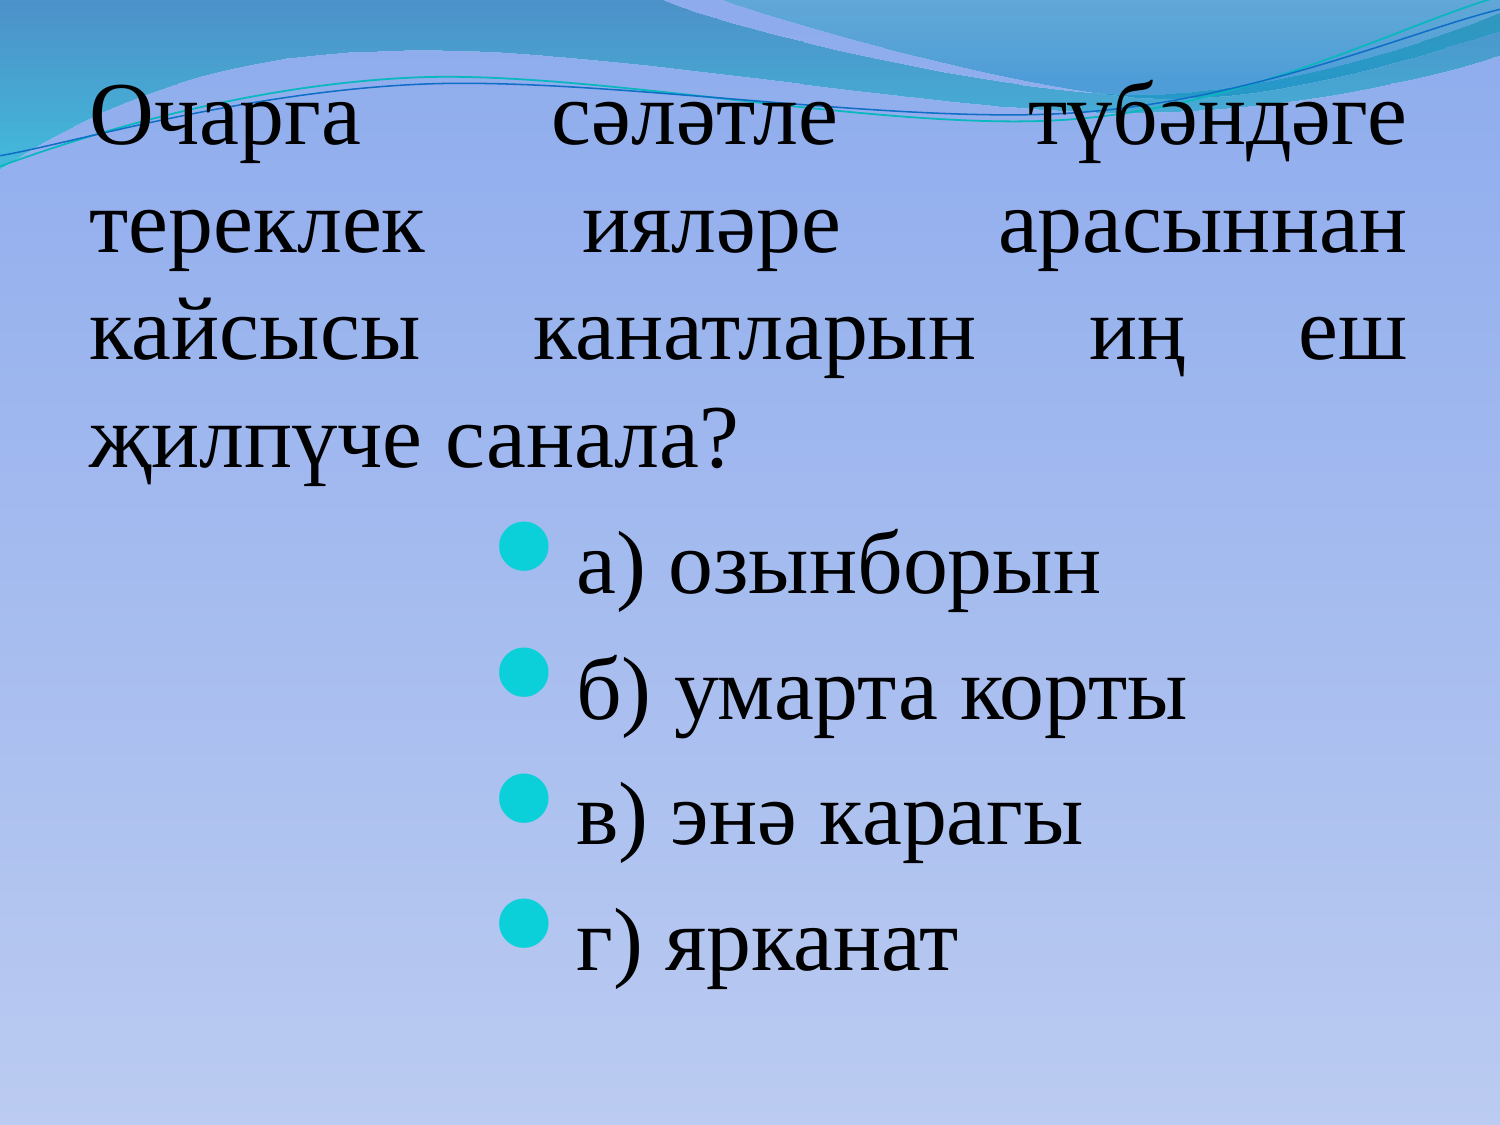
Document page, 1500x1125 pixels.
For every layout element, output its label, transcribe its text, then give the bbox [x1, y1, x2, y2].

list Очарга сәләтле түбәндәге тереклек ияләре арасыннан кайсысы канатларын иң еш җилпүче санала? а) озынборын б) умарта корты в) энә карагы г) ярканат [75, 46, 1425, 1005]
